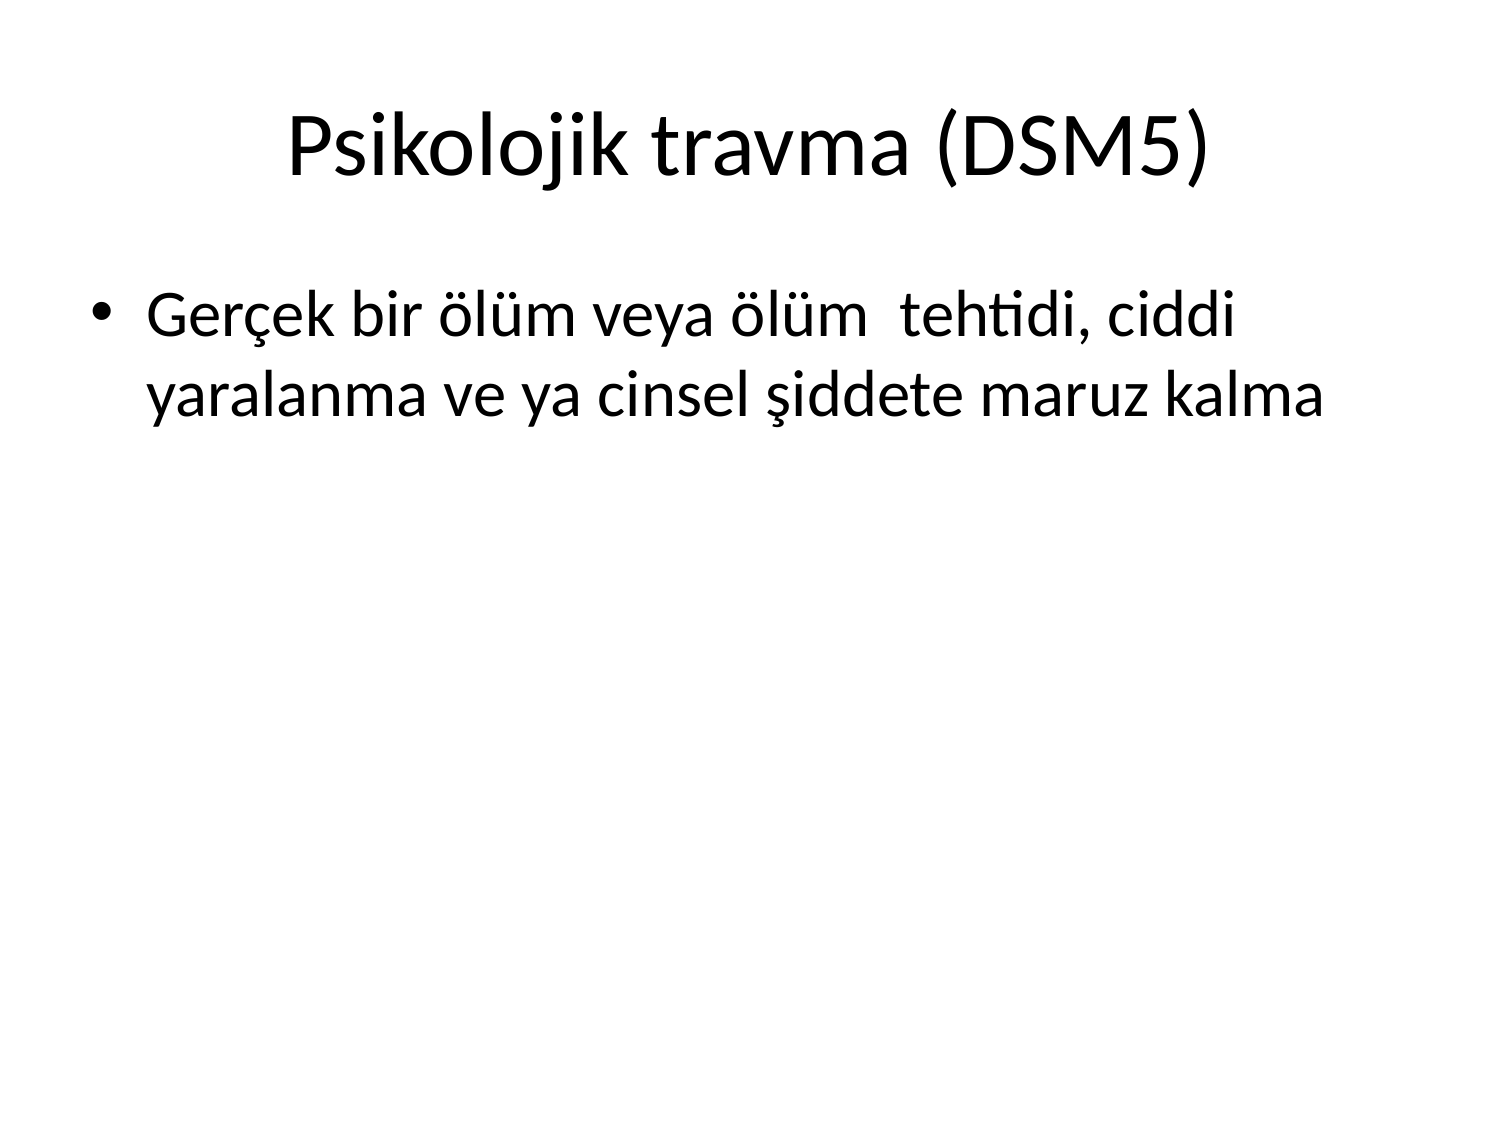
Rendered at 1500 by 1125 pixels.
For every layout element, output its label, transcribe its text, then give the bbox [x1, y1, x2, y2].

title Psikolojik travma (DSM5) [75, 45, 1425, 233]
list Gerçek bir ölüm veya ölüm tehtidi, ciddi yaralanma ve ya cinsel şiddete maruz kalma [75, 262, 1425, 1005]
